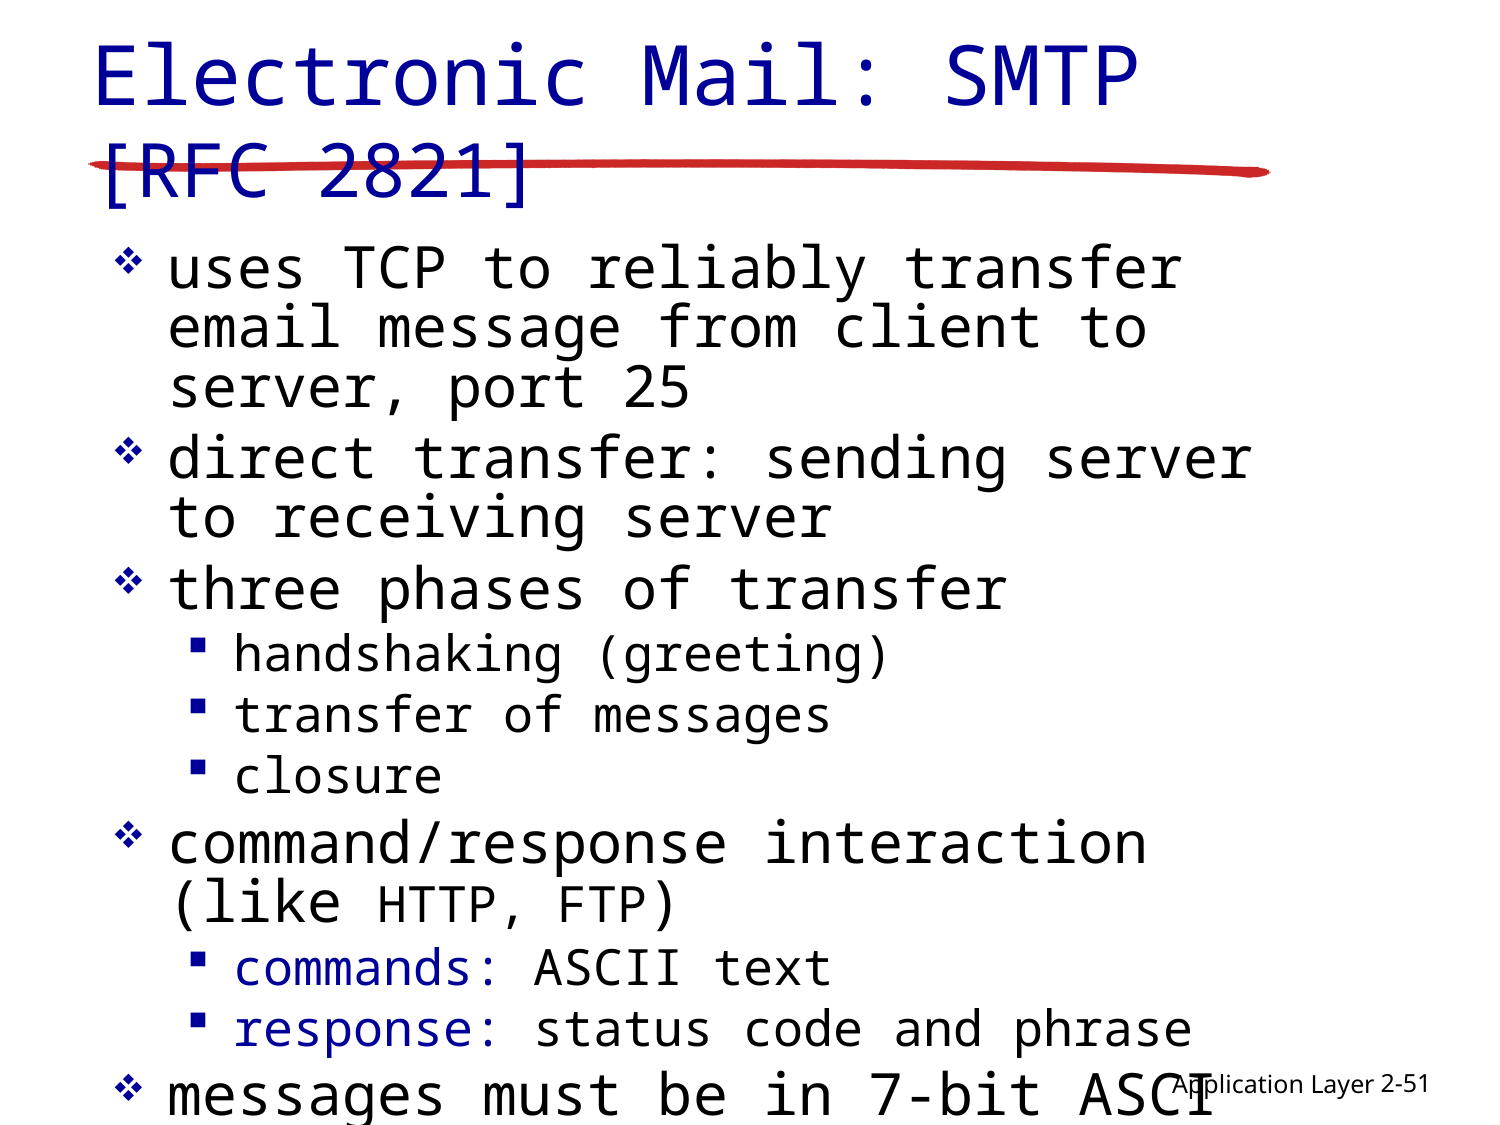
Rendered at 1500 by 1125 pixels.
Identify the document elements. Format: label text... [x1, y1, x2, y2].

title Electronic Mail: SMTP [RFC 2821] [76, 38, 1352, 196]
slide_number 2-51 [1365, 1059, 1477, 1106]
picture [83, 154, 1284, 184]
list uses TCP to reliably transfer email message from client to server, port 25 direct transfer: sending server to receiving server three phases of transfer handshaking (greeting) transfer of messages closure command/response interaction (like HTTP, FTP) commands: ASCII text response: status code and phrase messages must be in 7-bit ASCI [96, 233, 1349, 996]
footer Application Layer [914, 1060, 1391, 1109]
